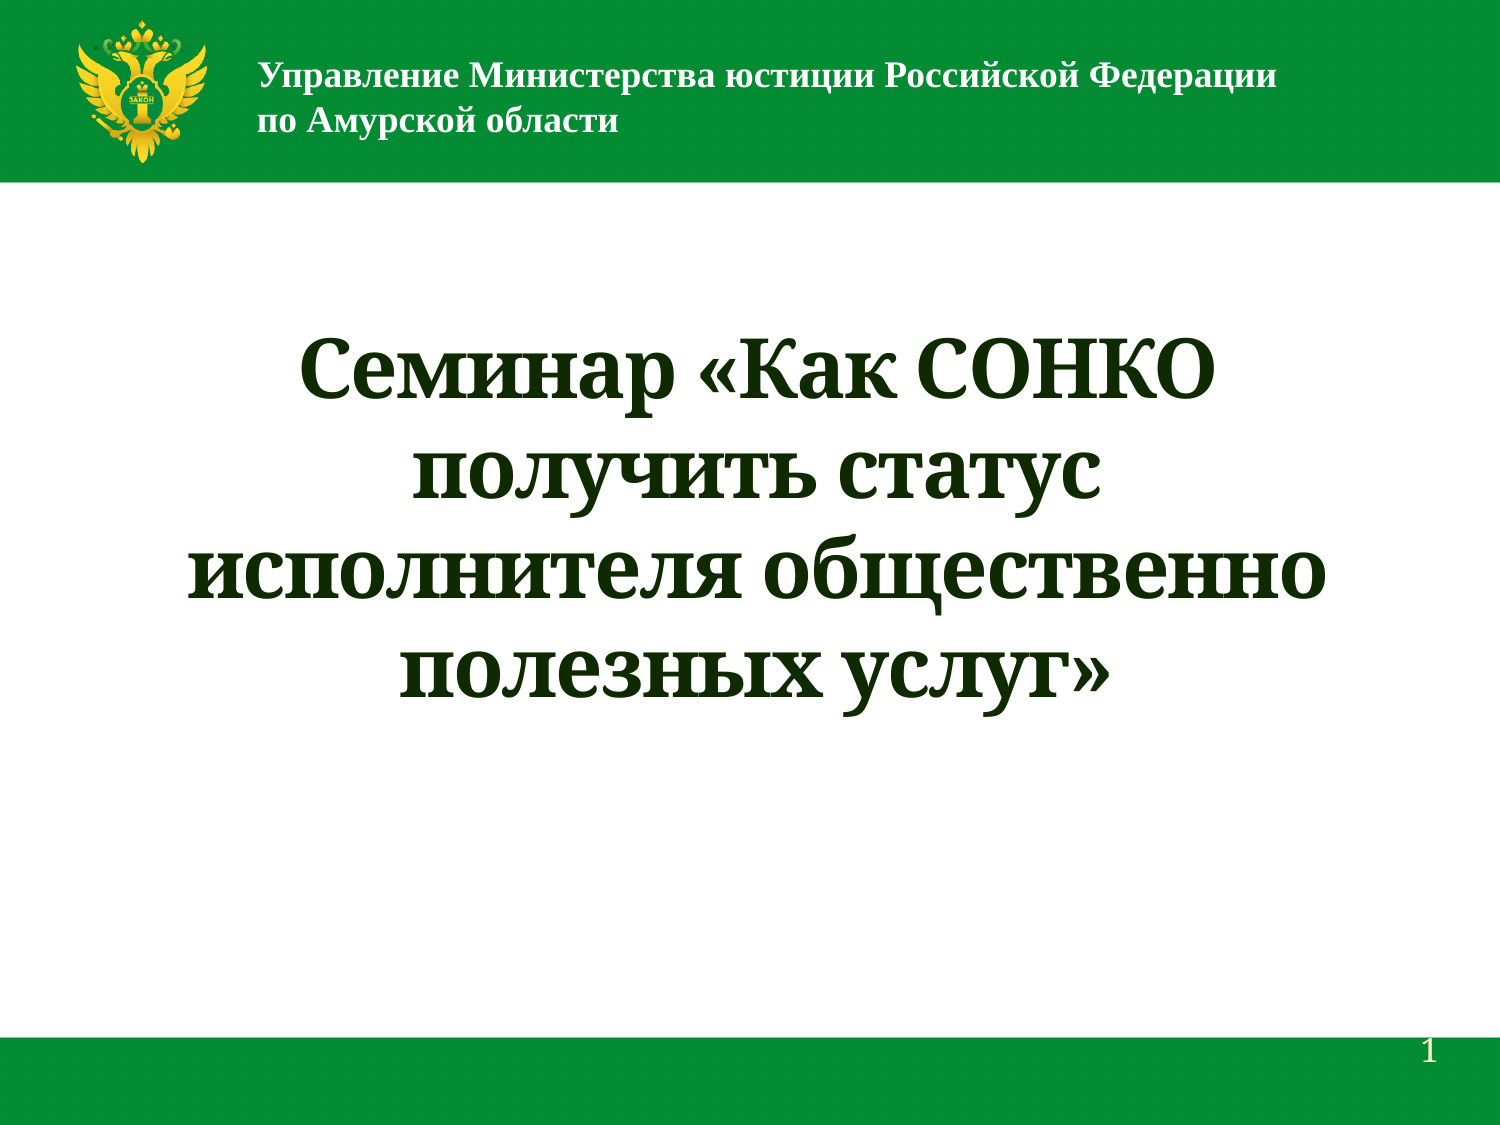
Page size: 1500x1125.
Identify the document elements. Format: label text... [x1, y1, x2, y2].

text_box Управление Министерства юстиции Российской Федерации по Амурской области [242, 42, 1365, 193]
title Семинар «Как СОНКО получить статус исполнителя общественно полезных услуг» [154, 302, 1360, 722]
picture [0, 0, 1500, 1125]
slide_number 1 [1379, 1014, 1480, 1089]
